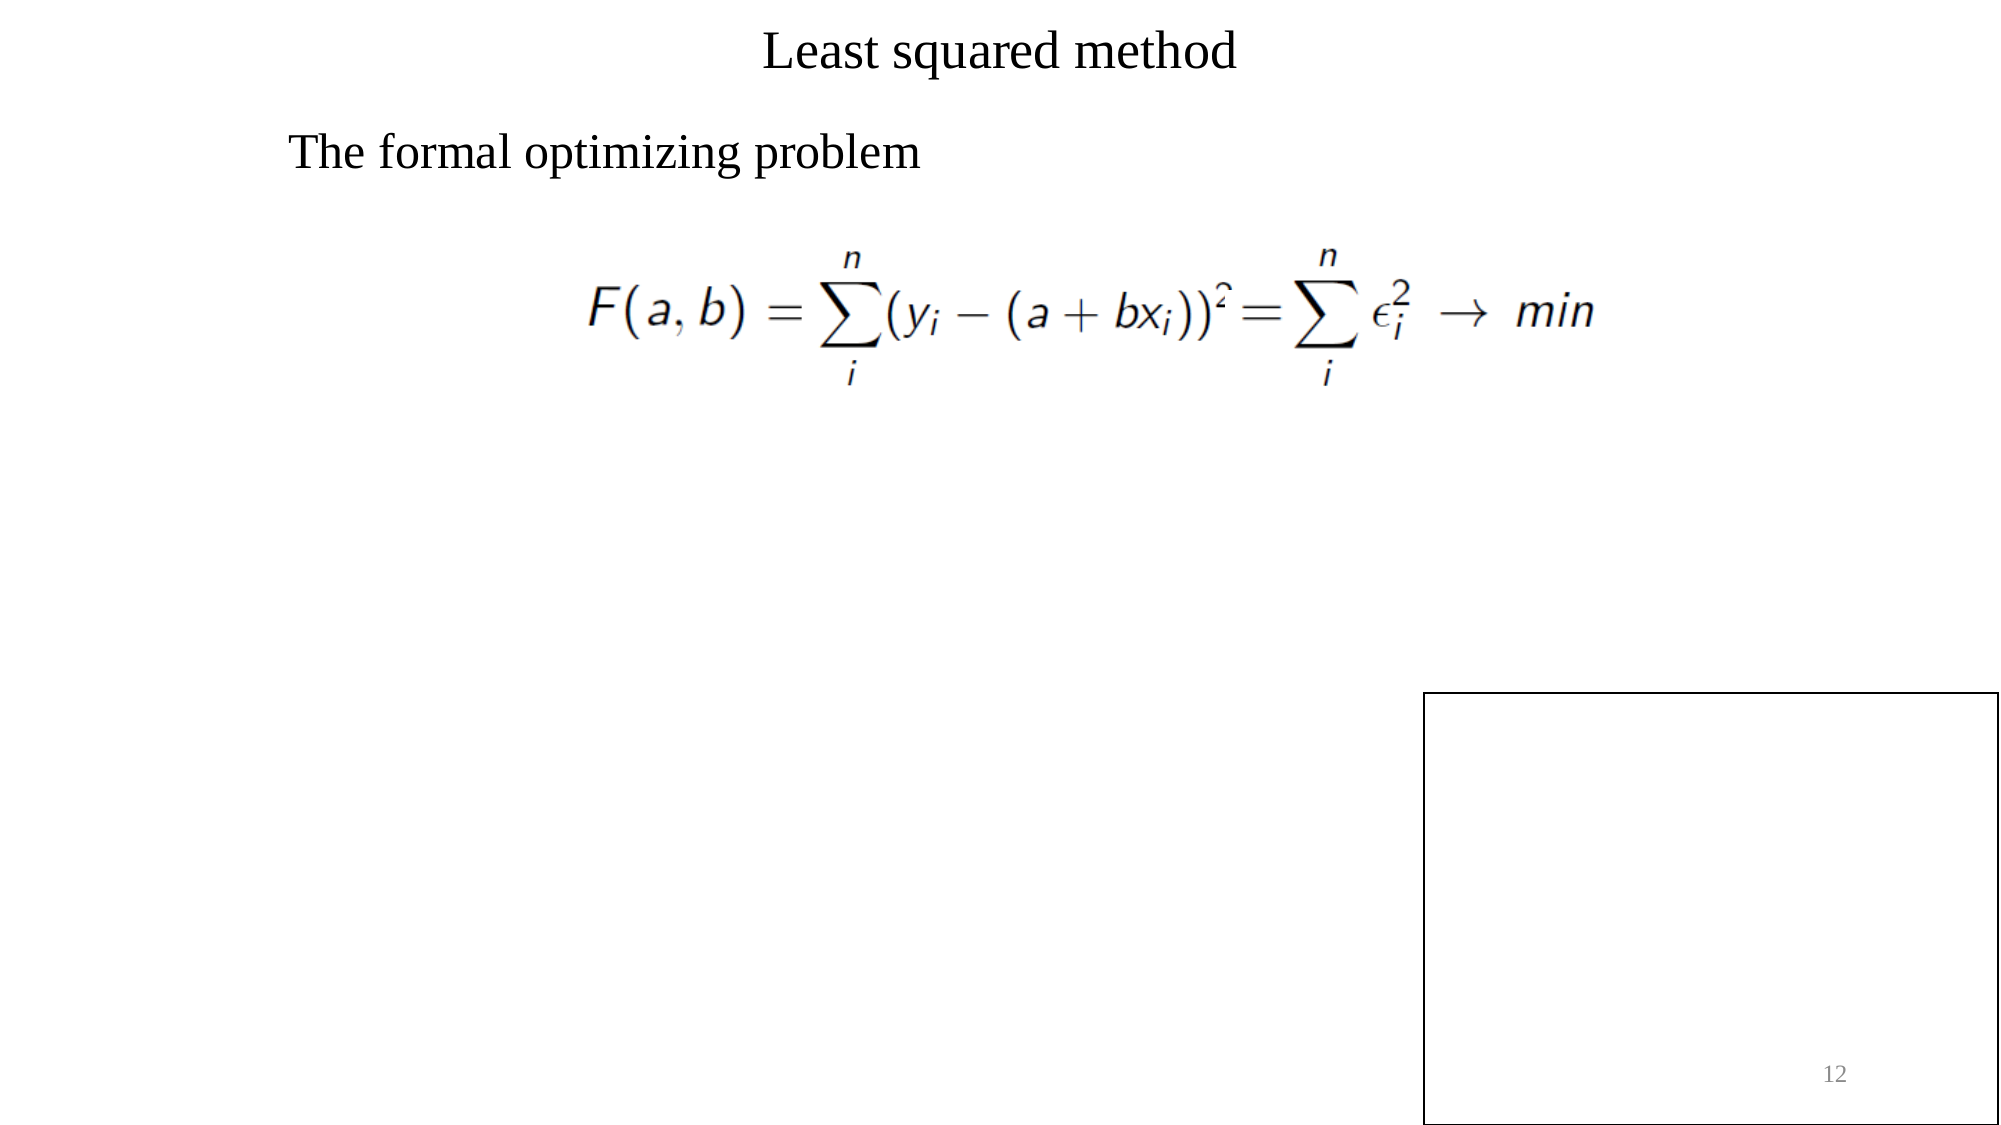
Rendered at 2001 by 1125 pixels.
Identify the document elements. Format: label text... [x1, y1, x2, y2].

text_box Least squared method [273, 6, 1727, 113]
text_box c [1423, 692, 1999, 1125]
text_box The formal optimizing problem [273, 113, 1727, 1092]
picture [575, 226, 1638, 398]
slide_number 12 [1412, 1042, 1423, 1103]
